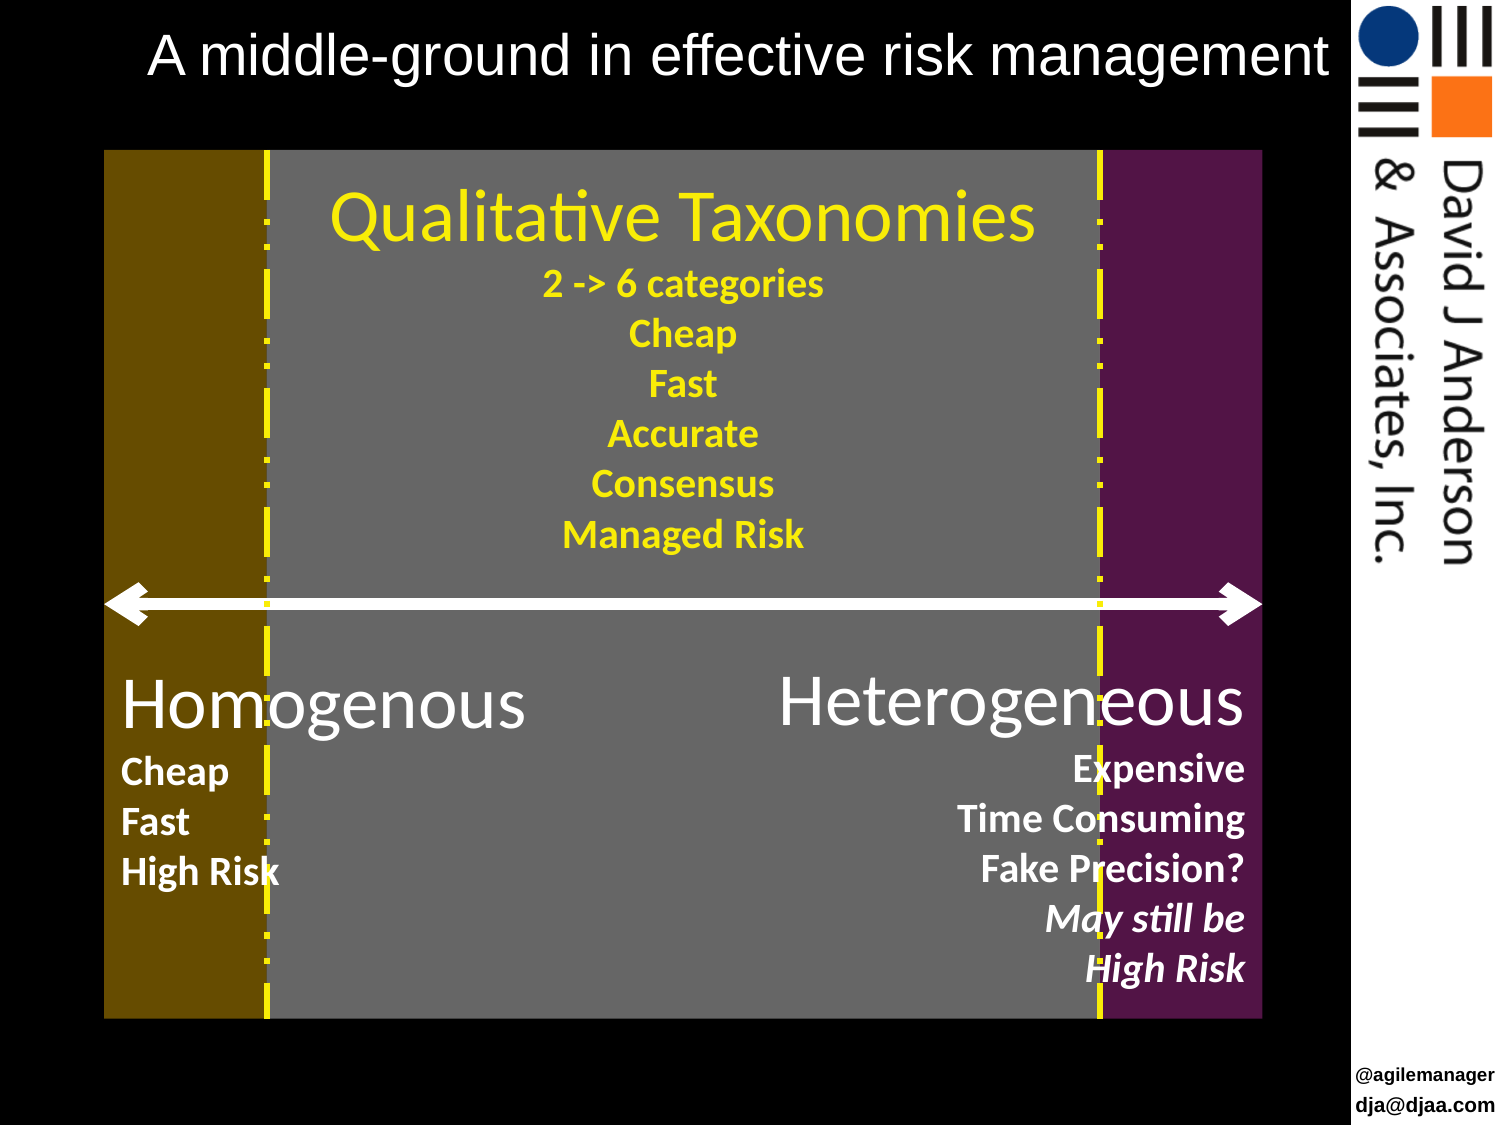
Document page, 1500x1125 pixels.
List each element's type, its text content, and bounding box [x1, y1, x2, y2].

text_box [104, 149, 266, 603]
text_box Qualitative Taxonomies 2 -> 6 categories Cheap Fast Accurate Consensus Managed Risk [314, 158, 1053, 564]
text_box Heterogeneous Expensive Time Consuming Fake Precision? May still be High Risk [1104, 643, 1261, 999]
text_box [270, 149, 1099, 598]
text_box [104, 611, 262, 1019]
text_box [1104, 608, 1263, 1019]
text_box Homogenous Cheap Fast High Risk [272, 646, 542, 902]
text_box Homogenous Cheap Fast High Risk [106, 646, 262, 902]
text_box [1103, 149, 1263, 603]
title A middle-ground in effective risk management [21, 22, 1348, 95]
text_box [272, 612, 1095, 1019]
text_box Heterogeneous Expensive Time Consuming Fake Precision? May still be High Risk [763, 643, 1095, 999]
picture [1352, 0, 1500, 628]
